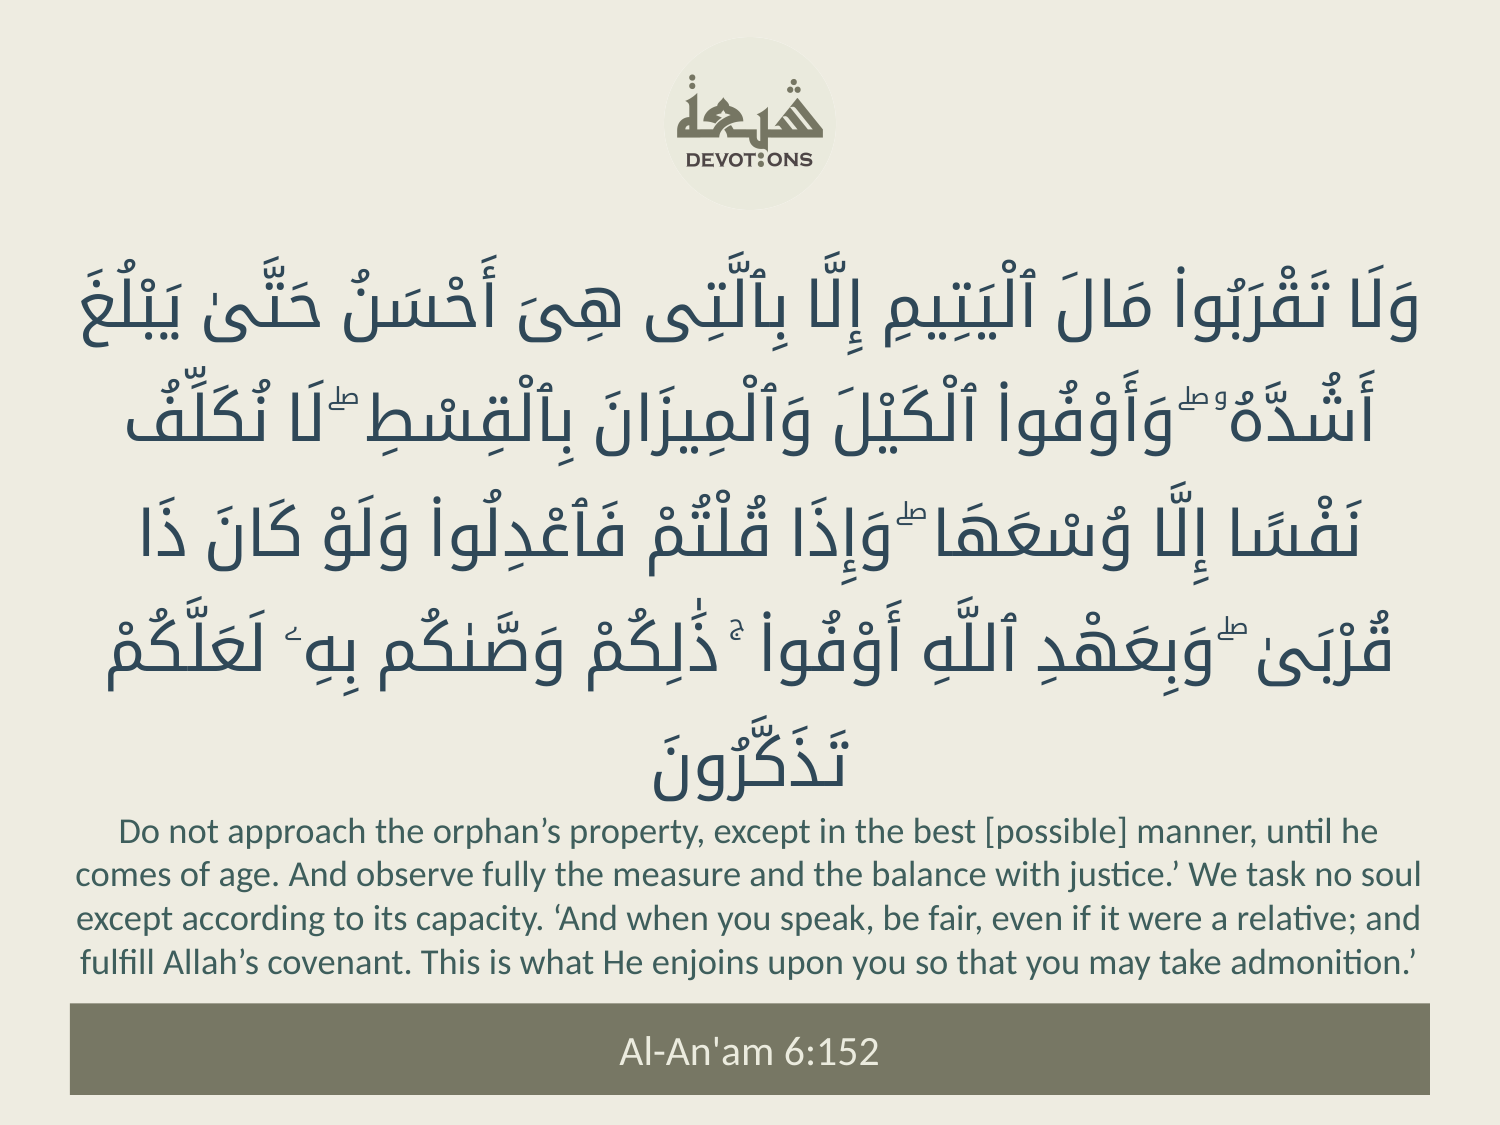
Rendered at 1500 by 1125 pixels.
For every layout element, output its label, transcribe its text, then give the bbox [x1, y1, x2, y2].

list Al-An'am 6:152 [69, 1003, 1430, 1095]
list وَلَا تَقْرَبُوا۟ مَالَ ٱلْيَتِيمِ إِلَّا بِٱلَّتِى هِىَ أَحْسَنُ حَتَّىٰ يَبْلُغَ أَشُدَّهُۥ ۖ وَأَوْفُوا۟ ٱلْكَيْلَ وَٱلْمِيزَانَ بِٱلْقِسْطِ ۖ لَا نُكَلِّفُ نَفْسًا إِلَّا وُسْعَهَا ۖ وَإِذَا قُلْتُمْ فَٱعْدِلُوا۟ وَلَوْ كَانَ ذَا قُرْبَىٰ ۖ وَبِعَهْدِ ٱللَّهِ أَوْفُوا۟ ۚ ذَٰلِكُمْ وَصَّىٰكُم بِهِۦ لَعَلَّكُمْ تَذَكَّرُونَ Do not approach the orphan’s property, except in the best [possible] manner, until he comes of age. And observe fully the measure and the balance with justice.’ We task no soul except according to its capacity. ‘And when you speak, be fair, even if it were a relative; and fulfill Allah’s covenant. This is what He enjoins upon you so that you may take admonition.’ [69, 203, 1430, 1003]
picture [656, 29, 844, 203]
